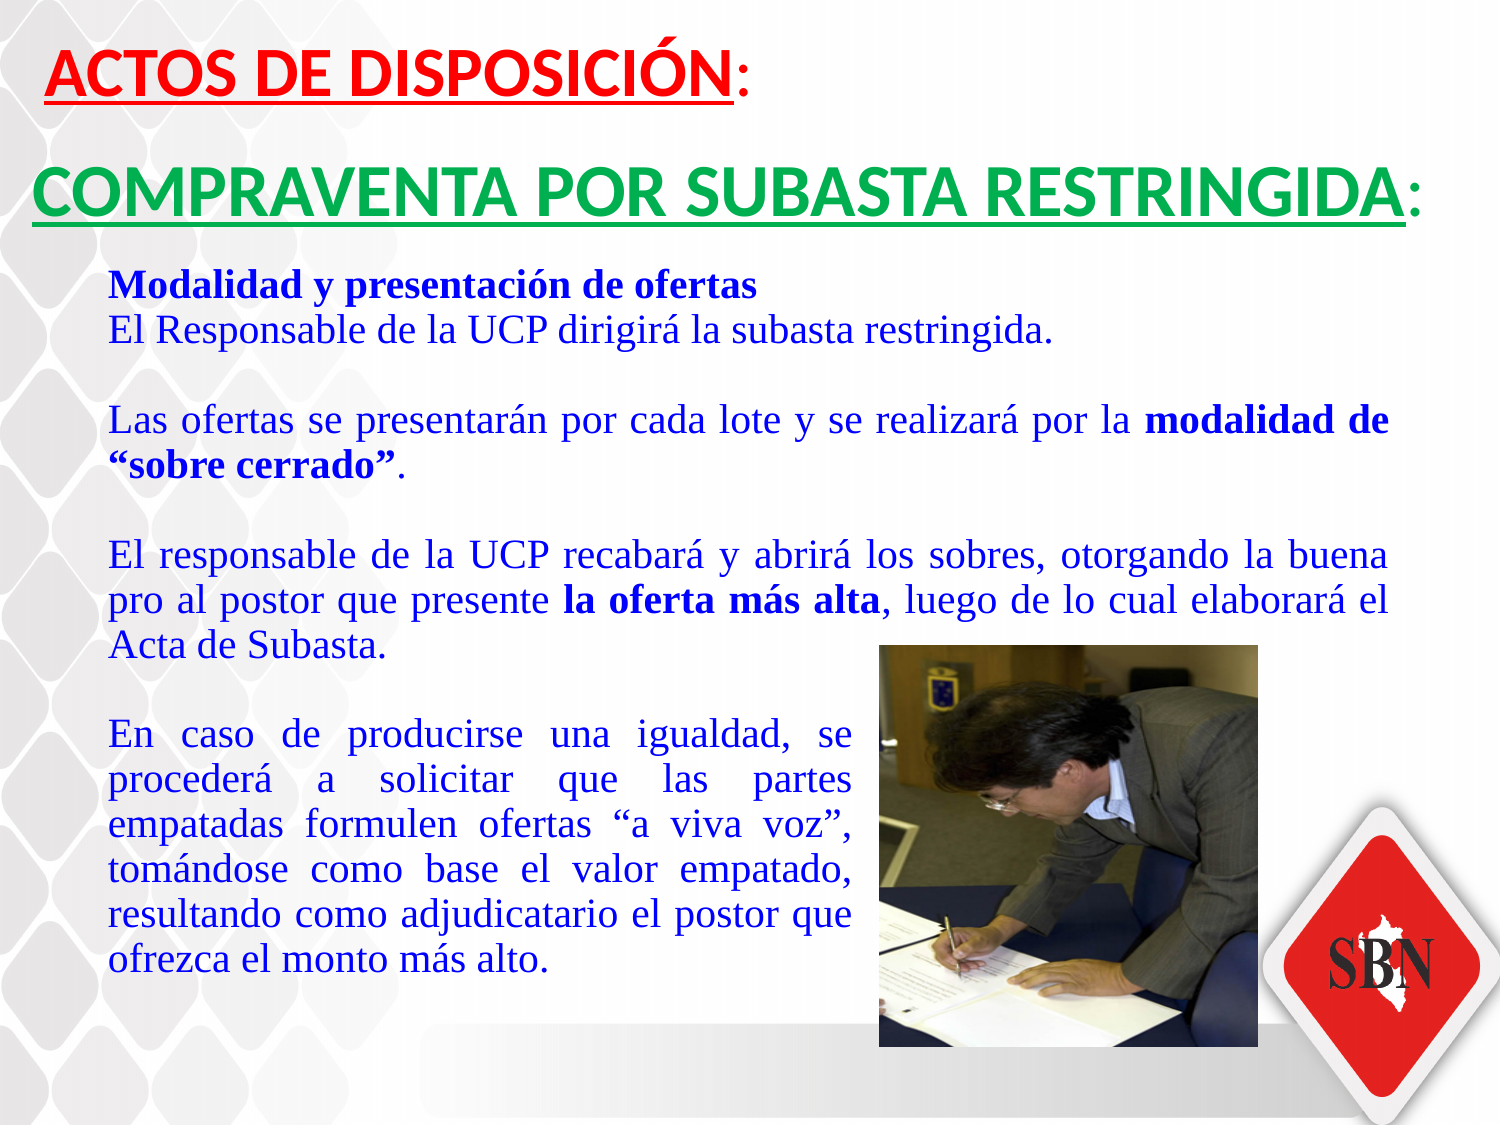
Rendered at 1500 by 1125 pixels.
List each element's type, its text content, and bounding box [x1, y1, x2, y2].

picture [0, 0, 1500, 1125]
text_box En caso de producirse una igualdad, se procederá a solicitar que las partes empatadas formulen ofertas “a viva voz”, tomándose como base el valor empatado, resultando como adjudicatario el postor que ofrezca el monto más alto. [93, 704, 868, 989]
text_box COMPRAVENTA POR SUBASTA RESTRINGIDA: [17, 144, 1500, 241]
text_box ACTOS DE DISPOSICIÓN: [29, 27, 800, 119]
text_box Modalidad y presentación de ofertas El Responsable de la UCP dirigirá la subasta restringida. Las ofertas se presentarán por cada lote y se realizará por la modalidad de “sobre cerrado”. El responsable de la UCP recabará y abrirá los sobres, otorgando la buena pro al postor que presente la oferta más alta, luego de lo cual elaborará el Acta de Subasta. [93, 255, 1405, 676]
